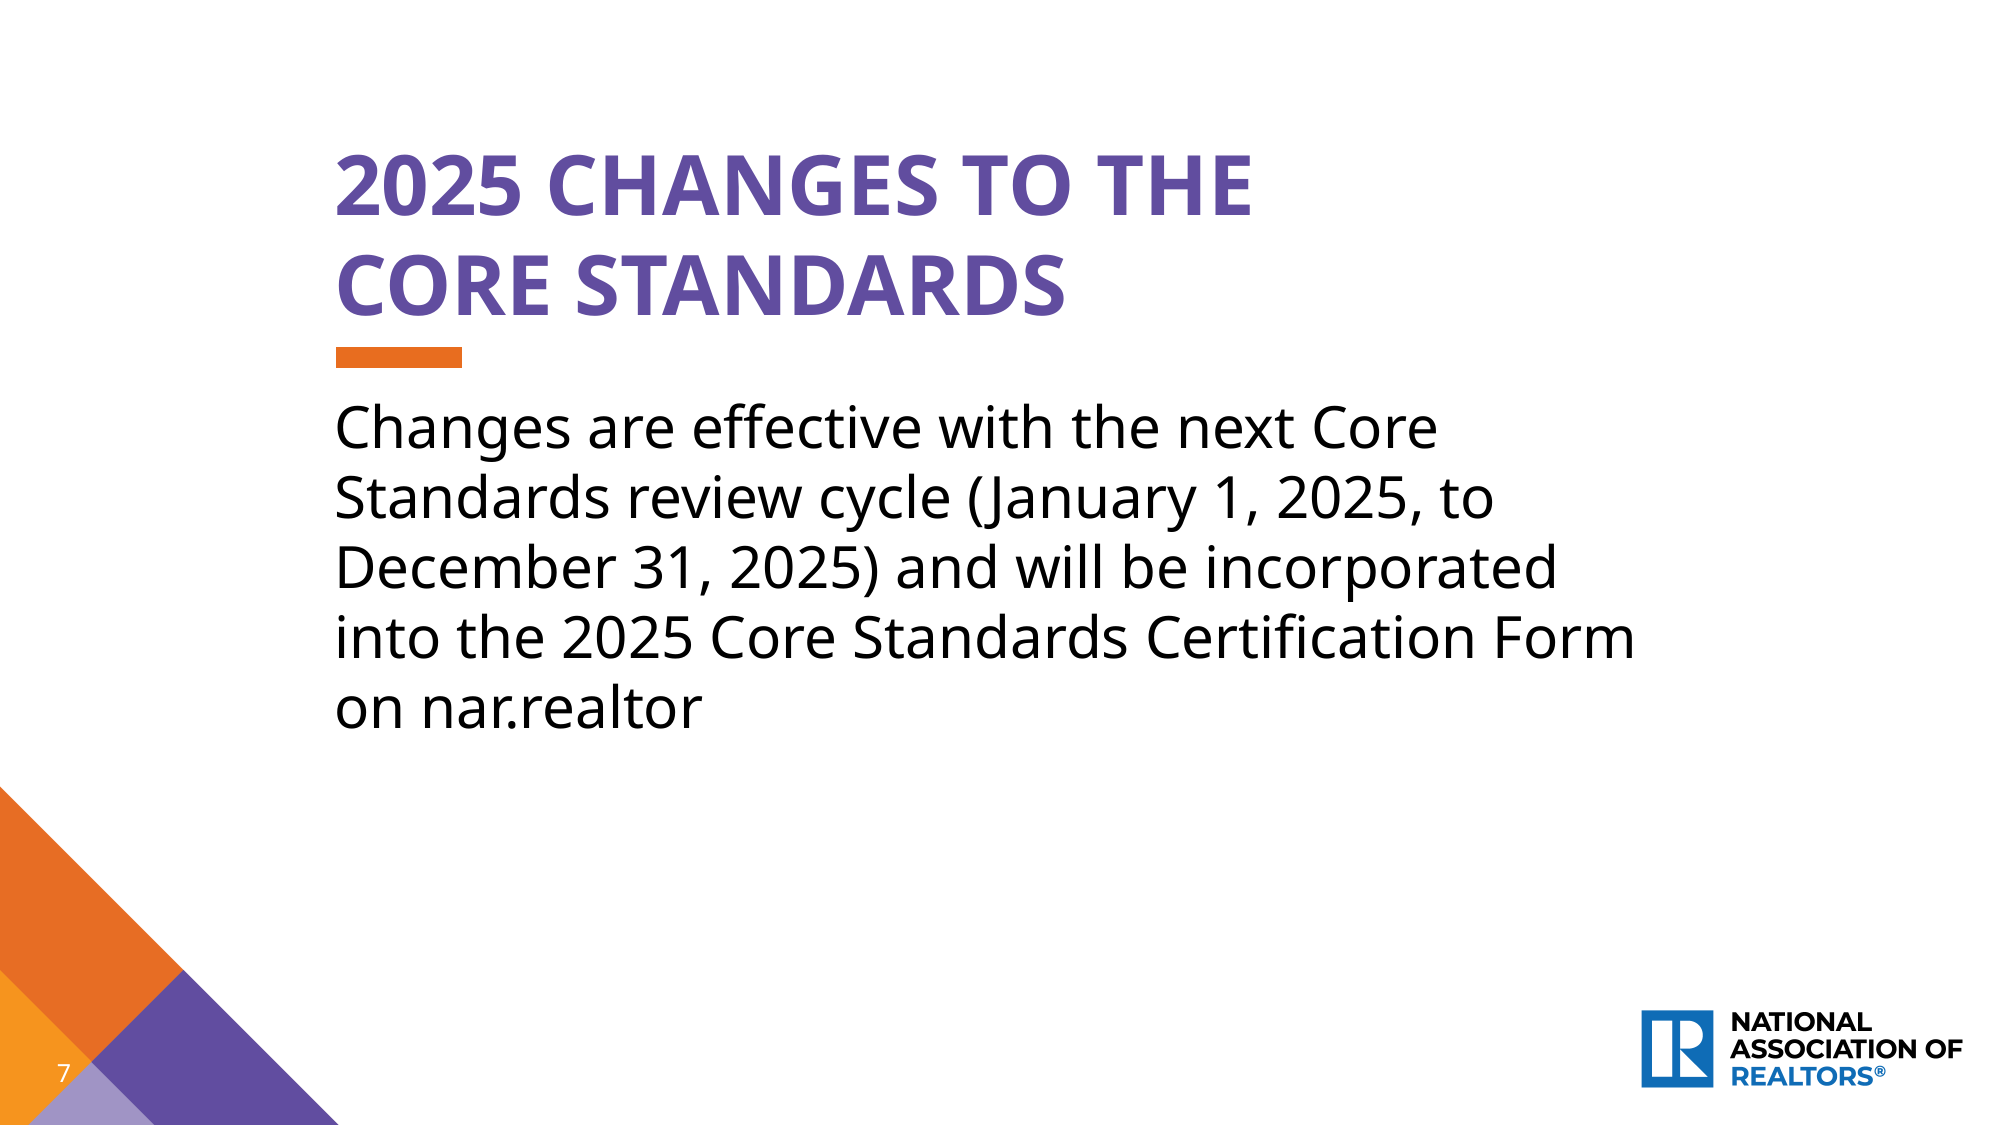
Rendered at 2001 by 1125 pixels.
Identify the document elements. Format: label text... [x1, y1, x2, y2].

picture [0, 0, 2000, 1125]
text_box 2025 CHANGES TO THE CORE STANDARDS [314, 111, 1367, 345]
text_box Changes are effective with the next Core Standards review cycle (January 1, 2025, to December 31, 2025) and will be incorporated into the 2025 Core Standards Certification Form on nar.realtor [314, 370, 1686, 884]
